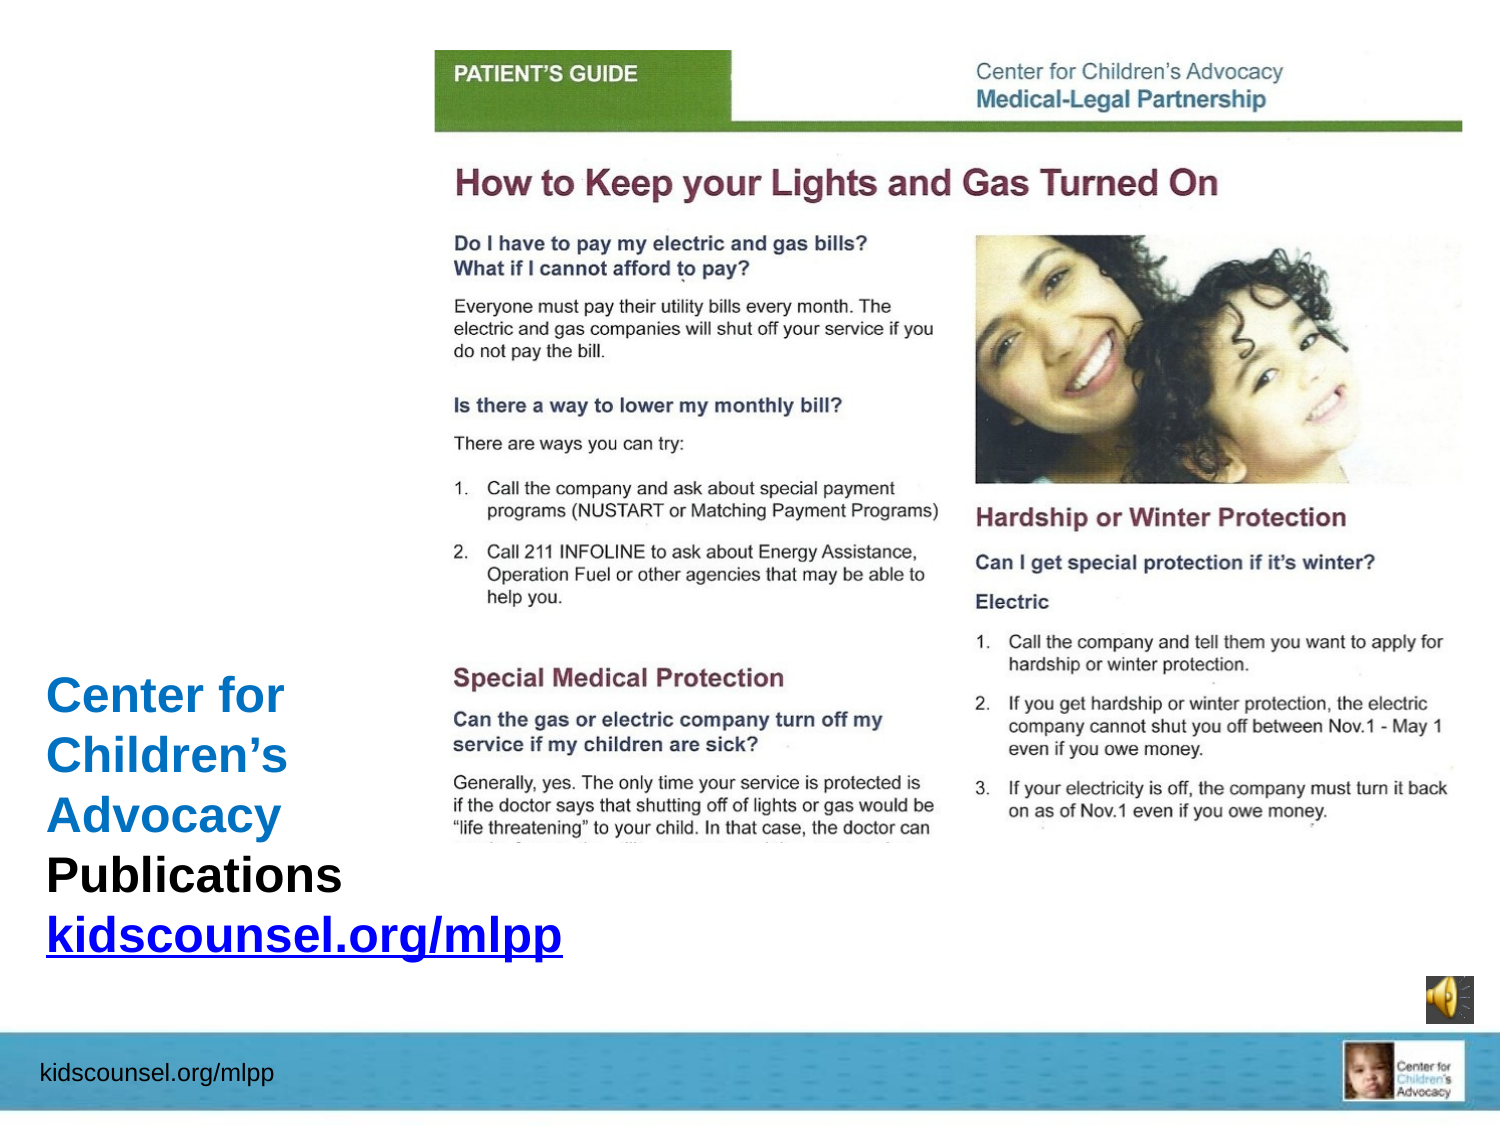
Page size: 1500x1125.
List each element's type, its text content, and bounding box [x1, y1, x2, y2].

picture [0, 0, 1500, 1125]
text_box Center for Children’s Advocacy Publications kidscounsel.org/mlpp [37, 587, 800, 1038]
text_box kidscounsel.org/mlpp [24, 1049, 388, 1095]
